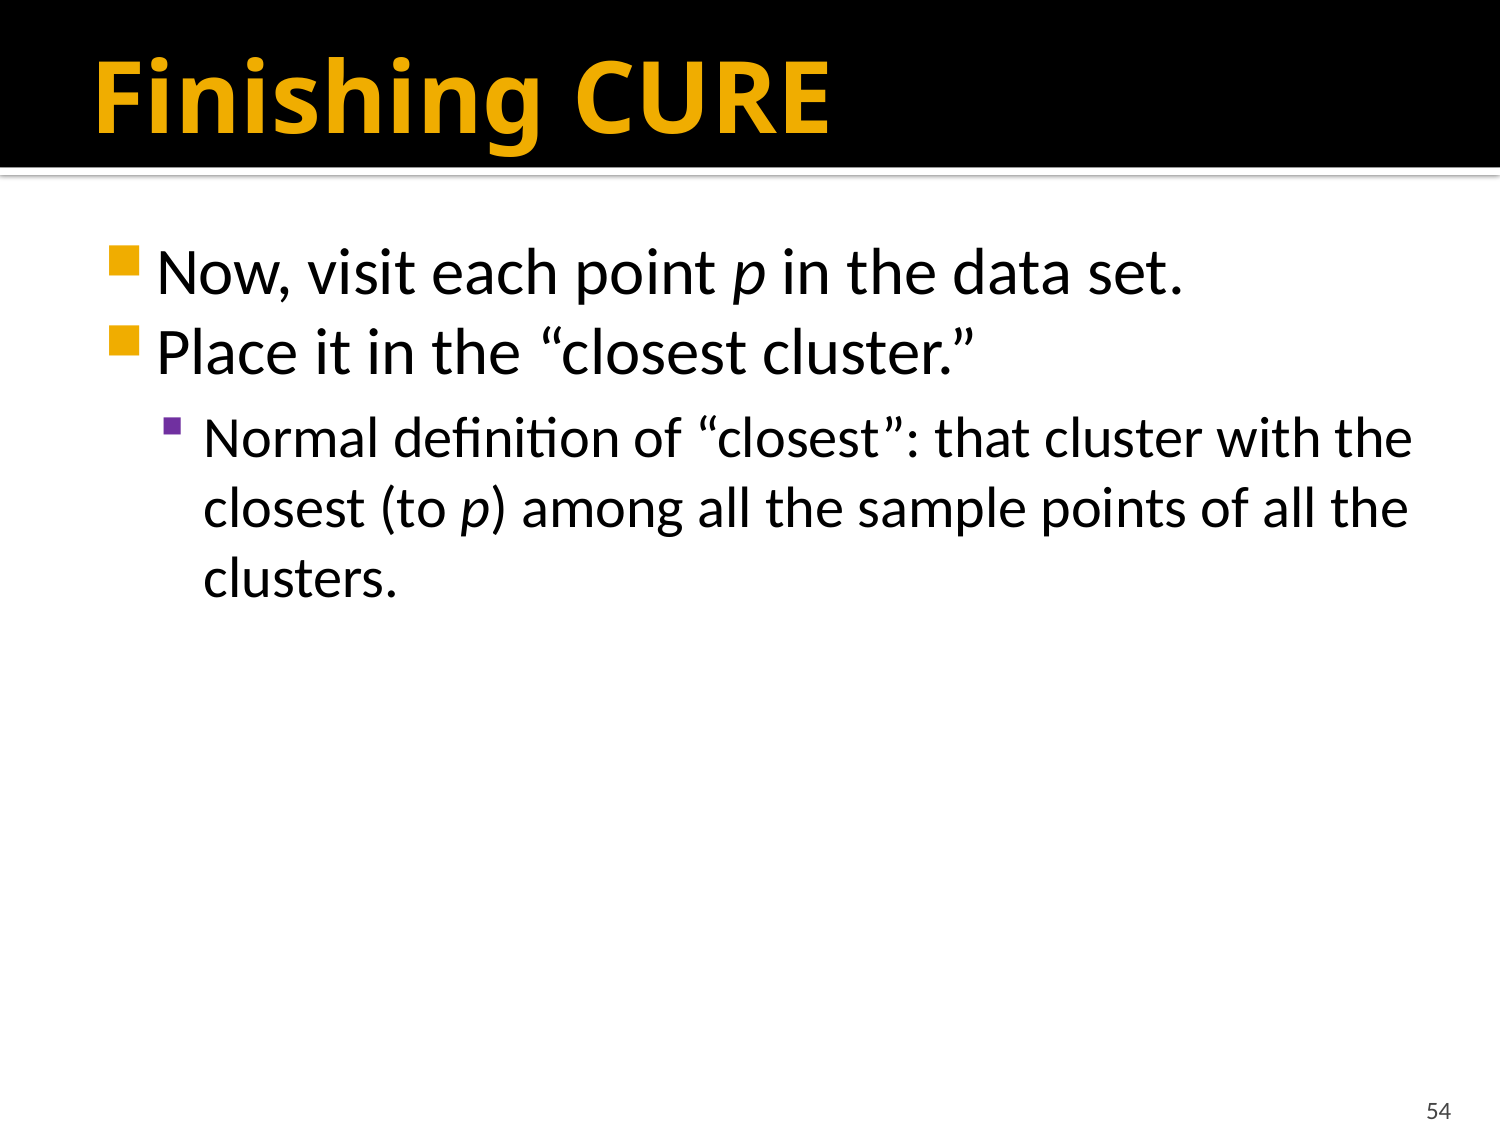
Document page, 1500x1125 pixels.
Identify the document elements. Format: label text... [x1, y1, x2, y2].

list Now, visit each point p in the data set. Place it in the “closest cluster.” Normal definition of “closest”: that cluster with the closest (to p) among all the sample points of all the clusters. [75, 212, 1475, 1075]
slide_number 54 [1345, 1080, 1467, 1125]
title Finishing CURE [75, 12, 1500, 175]
